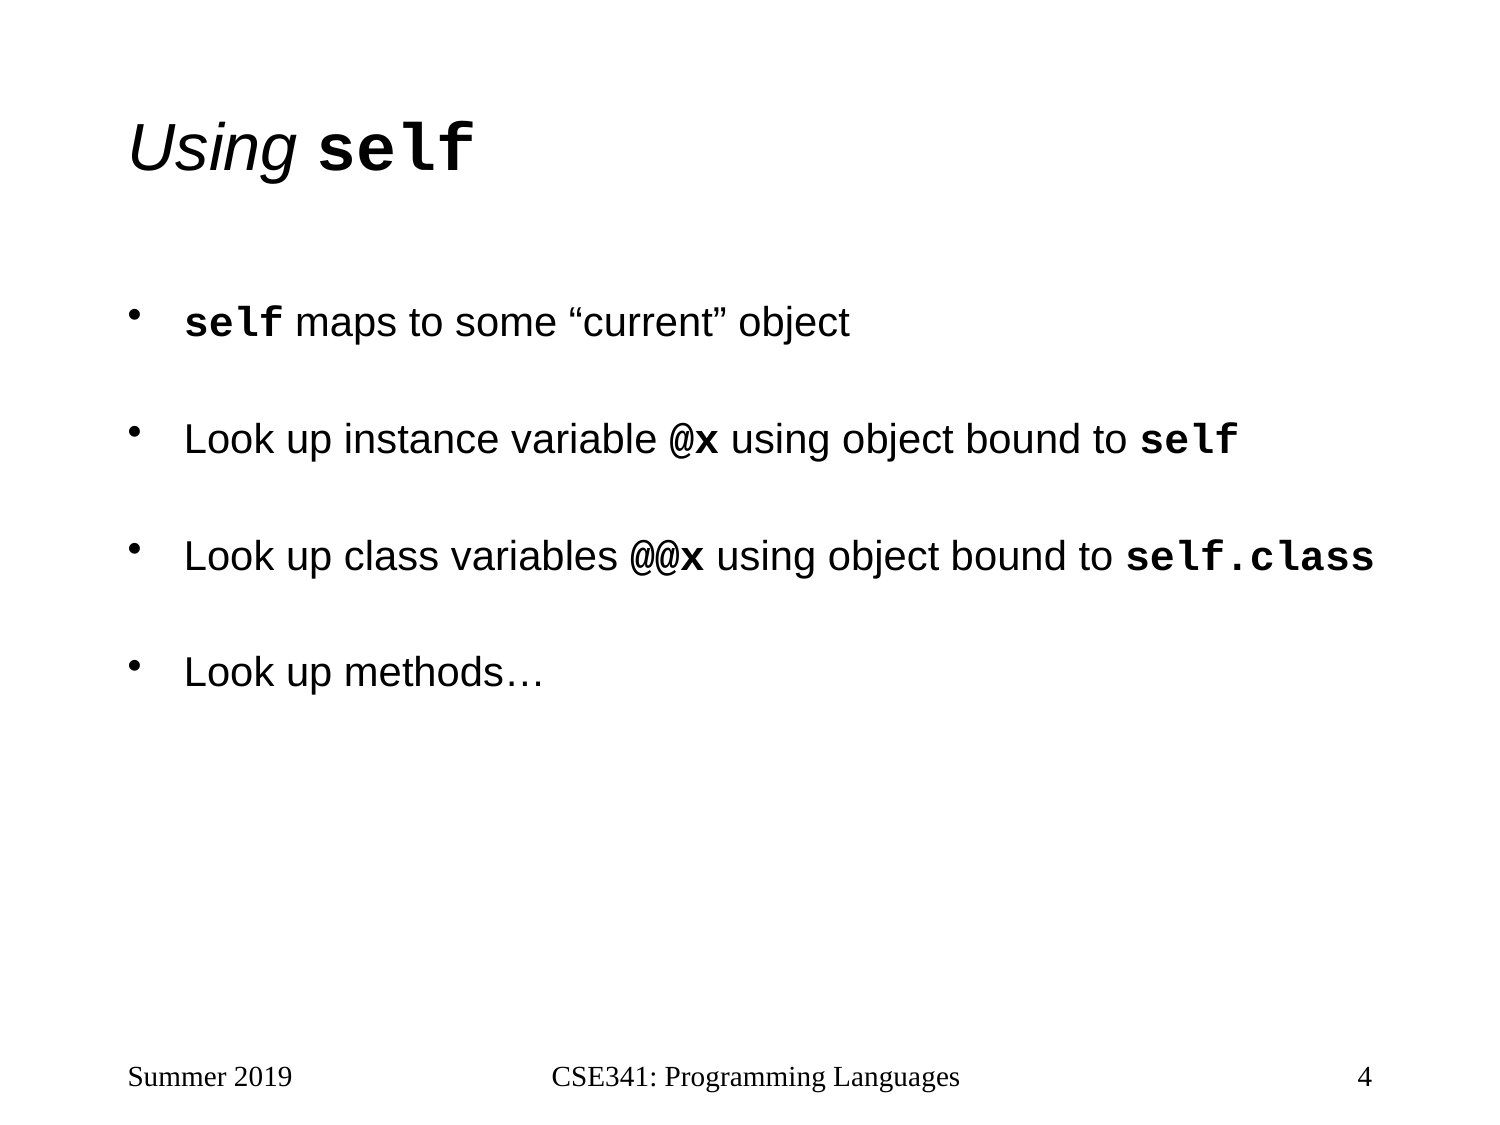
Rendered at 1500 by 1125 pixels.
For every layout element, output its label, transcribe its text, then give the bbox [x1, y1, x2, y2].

slide_number Summer 2019 [112, 1049, 426, 1125]
title Using self [112, 49, 1388, 238]
list self maps to some “current” object Look up instance variable @x using object bound to self Look up class variables @@x using object bound to self.class Look up methods… [112, 287, 1426, 801]
slide_number 4 [1074, 1049, 1388, 1125]
footer CSE341: Programming Languages [474, 1049, 1038, 1125]
